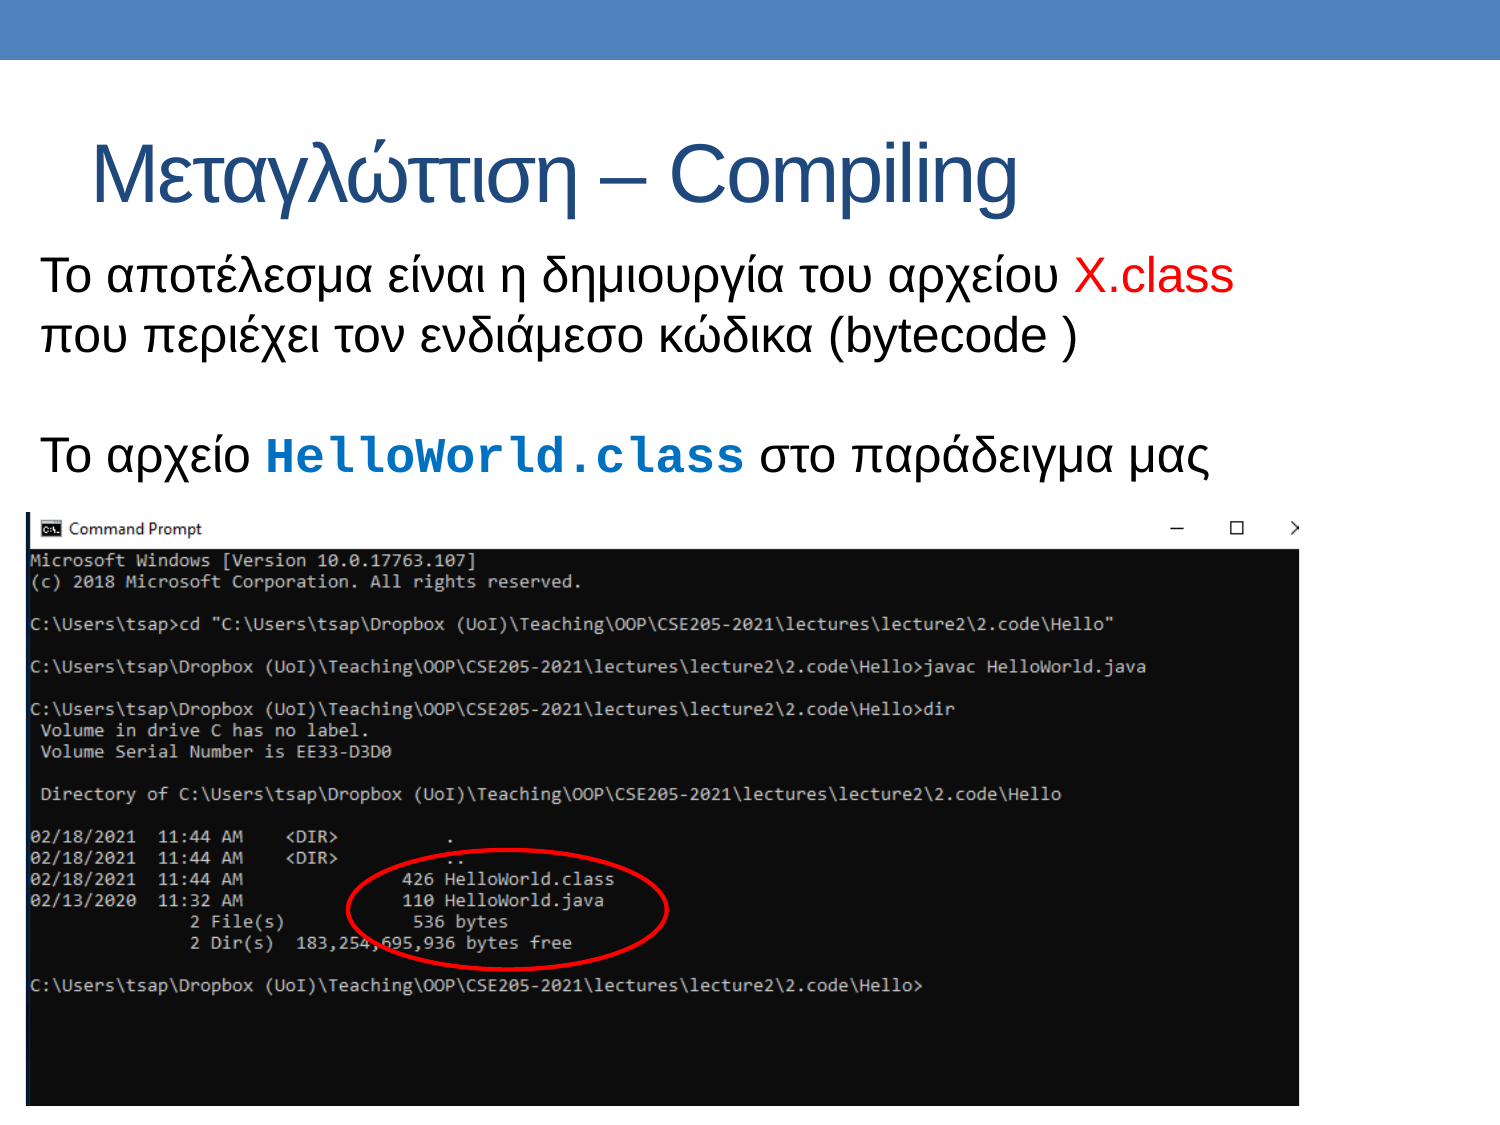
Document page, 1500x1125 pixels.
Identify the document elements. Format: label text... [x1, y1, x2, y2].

title Μεταγλώττιση – Compiling [75, 87, 1425, 250]
picture [25, 512, 1300, 1106]
text_box Το αποτέλεσμα είναι η δημιουργία του αρχείου Χ.class που περιέχει τον ενδιάμεσο κώδικα (bytecode ) Το αρχείο HelloWorld.class στο παράδειγμα μας [24, 235, 1343, 491]
